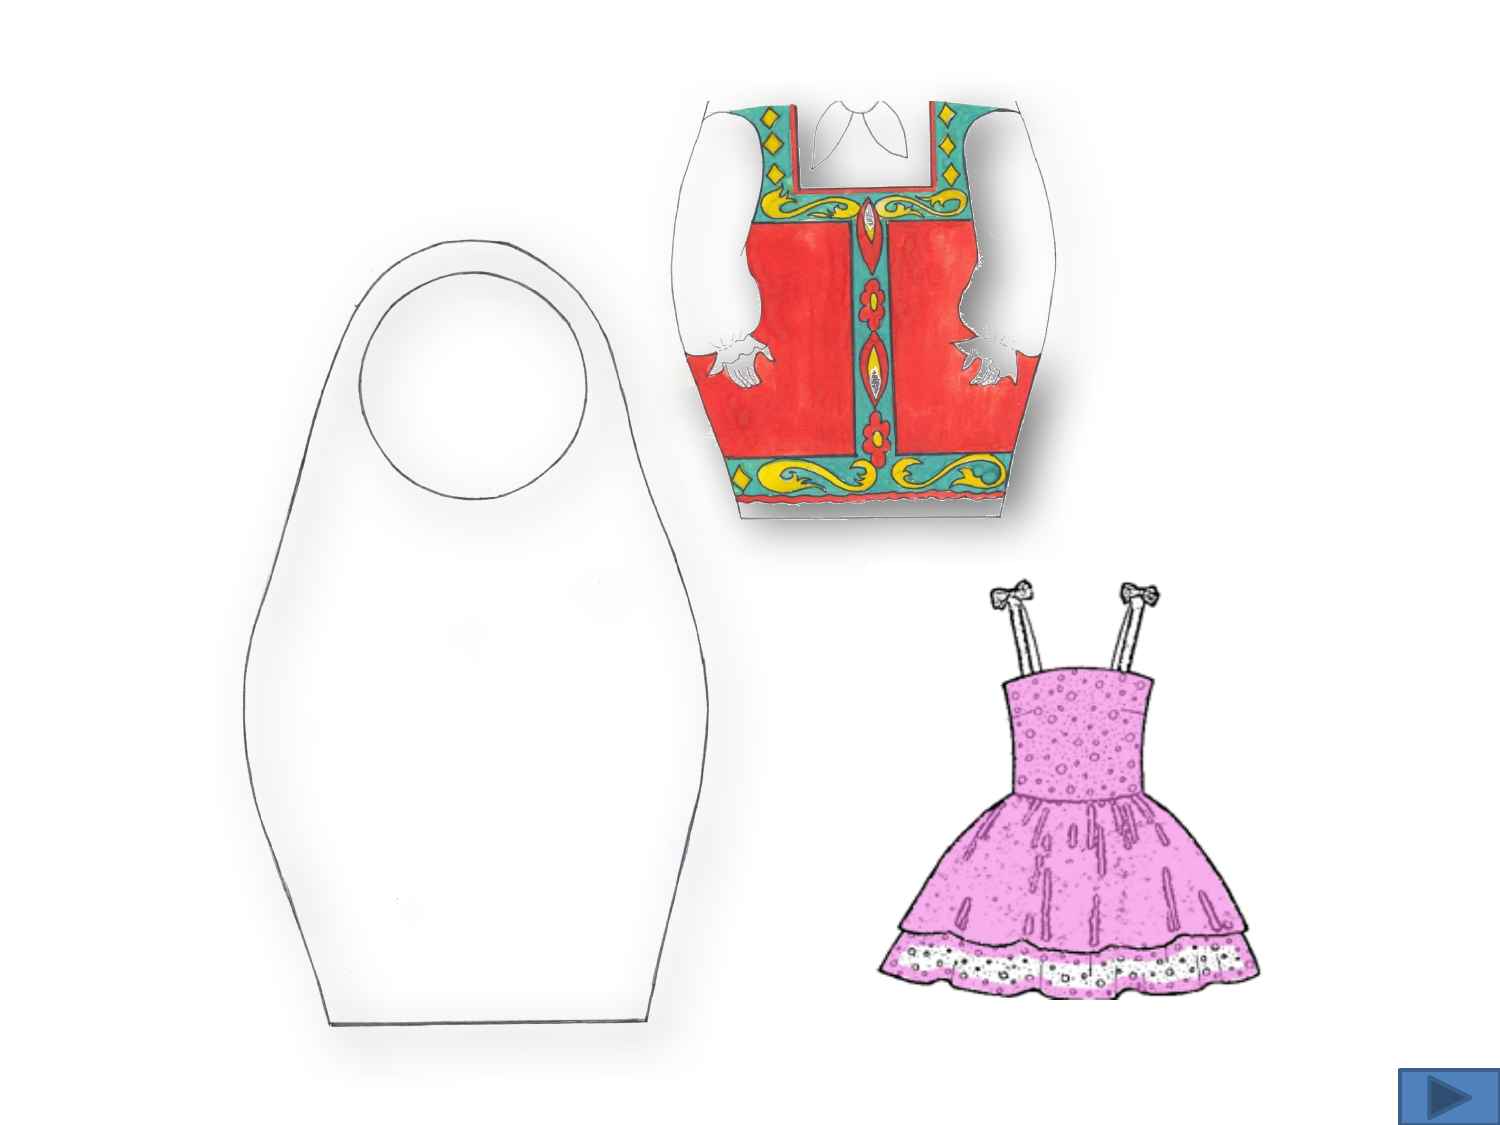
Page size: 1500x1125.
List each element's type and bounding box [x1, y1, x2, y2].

picture [867, 562, 1294, 1000]
picture [223, 100, 1065, 1045]
text_box [1398, 1068, 1500, 1125]
